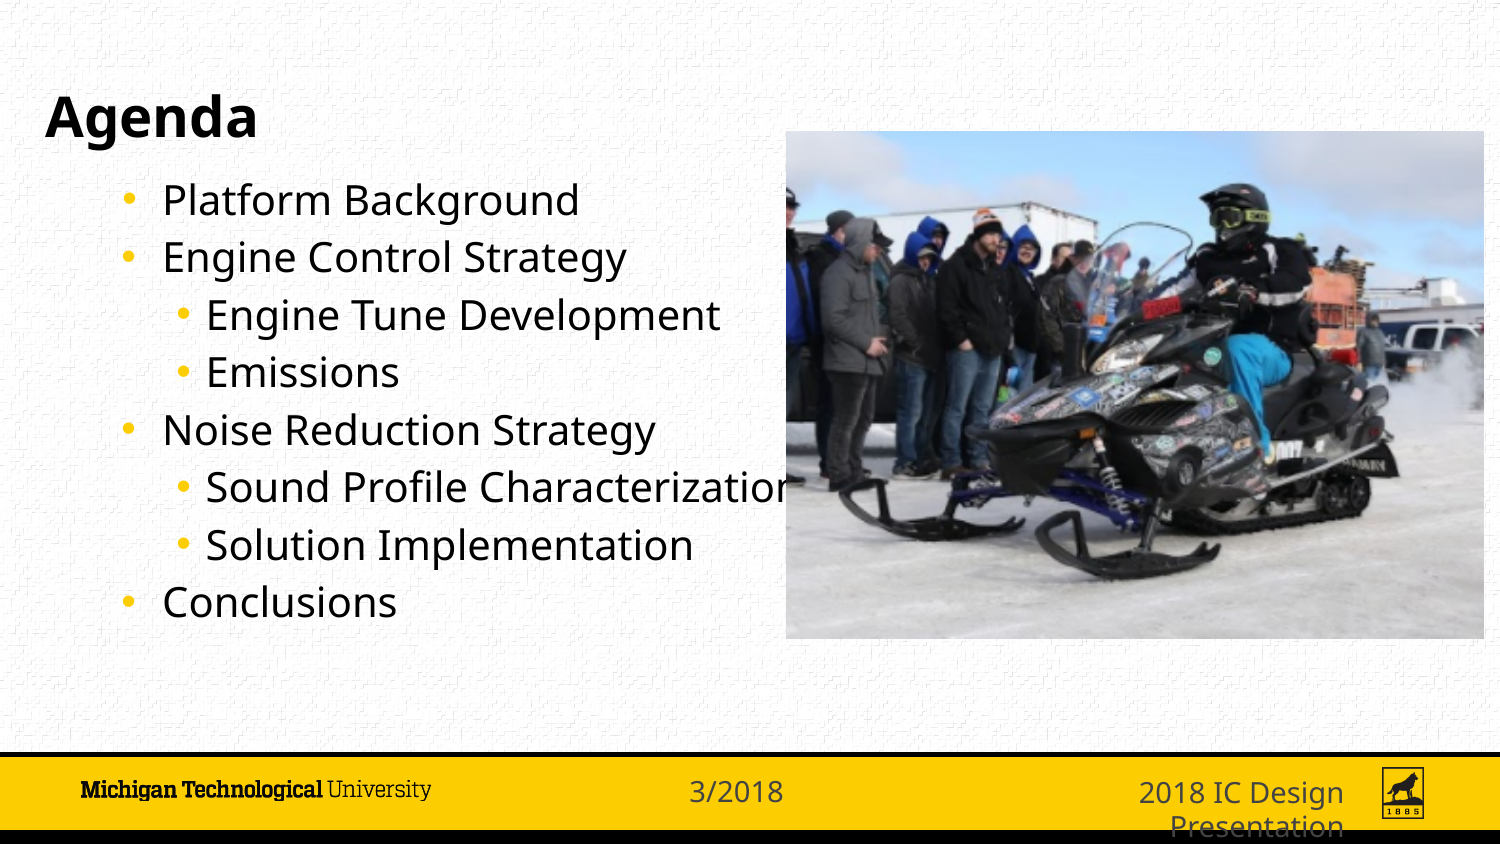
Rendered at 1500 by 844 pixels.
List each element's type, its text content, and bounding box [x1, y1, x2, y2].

title Agenda [34, 65, 1292, 156]
slide_number 2018 IC Design Presentation [956, 768, 1356, 814]
picture [0, 0, 1500, 844]
subtitle Platform Background Engine Control Strategy Engine Tune Development Emissions Noise Reduction Strategy Sound Profile Characterization Solution Implementation Conclusions [34, 160, 952, 684]
slide_number 3/2018 [567, 768, 906, 814]
